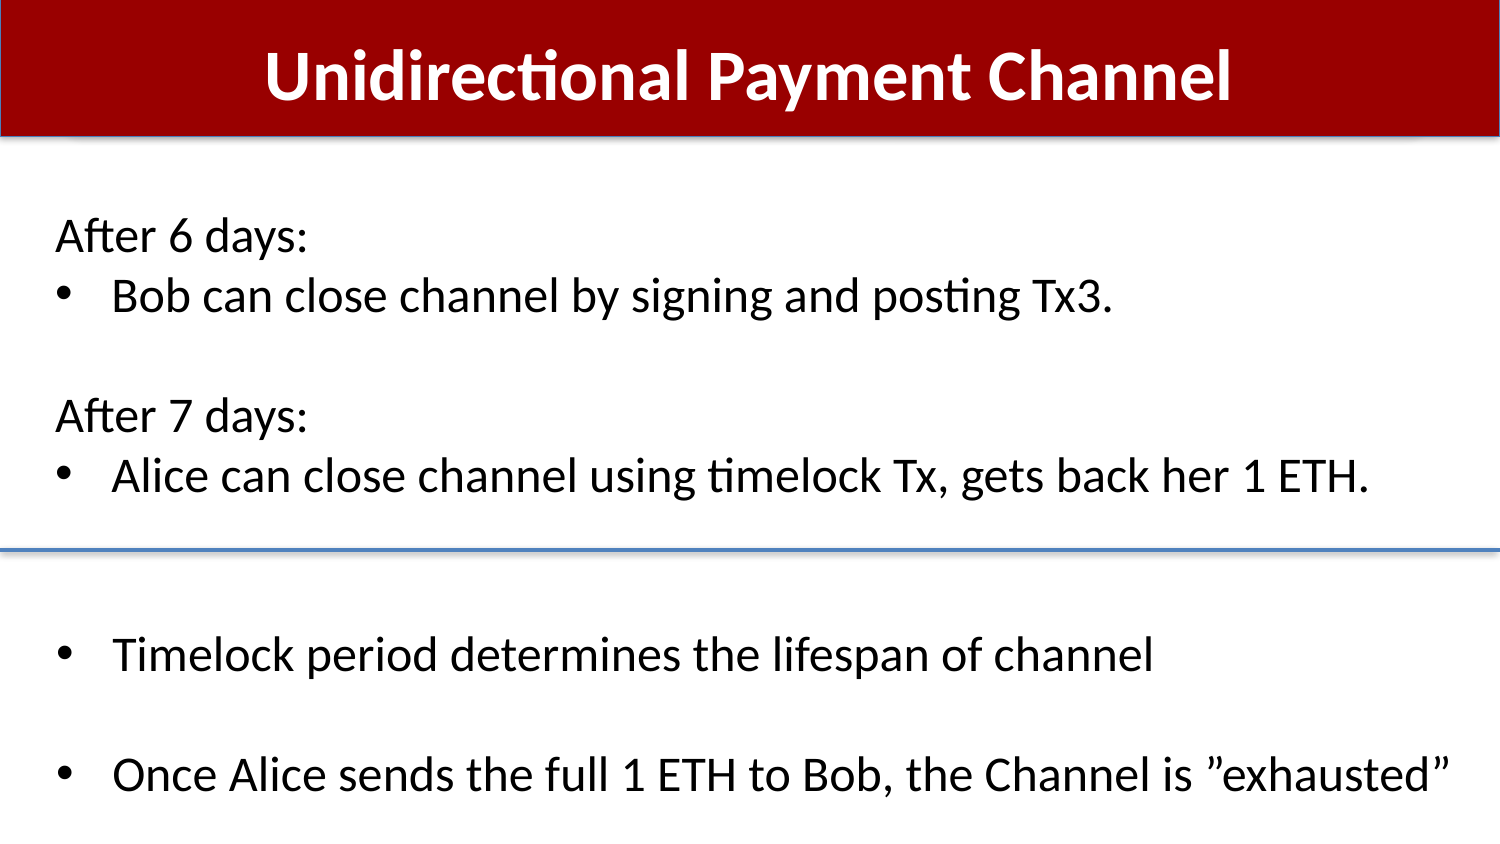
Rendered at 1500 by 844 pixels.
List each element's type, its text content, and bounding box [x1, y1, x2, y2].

text_box After 6 days: Bob can close channel by signing and posting Tx3. After 7 days: Alice can close channel using timelock Tx, gets back her 1 ETH. [40, 195, 1500, 511]
text_box Timelock period determines the lifespan of channel Once Alice sends the full 1 ETH to Bob, the Channel is ”exhausted” [41, 614, 1468, 810]
title Unidirectional Payment Channel [75, 20, 1425, 123]
